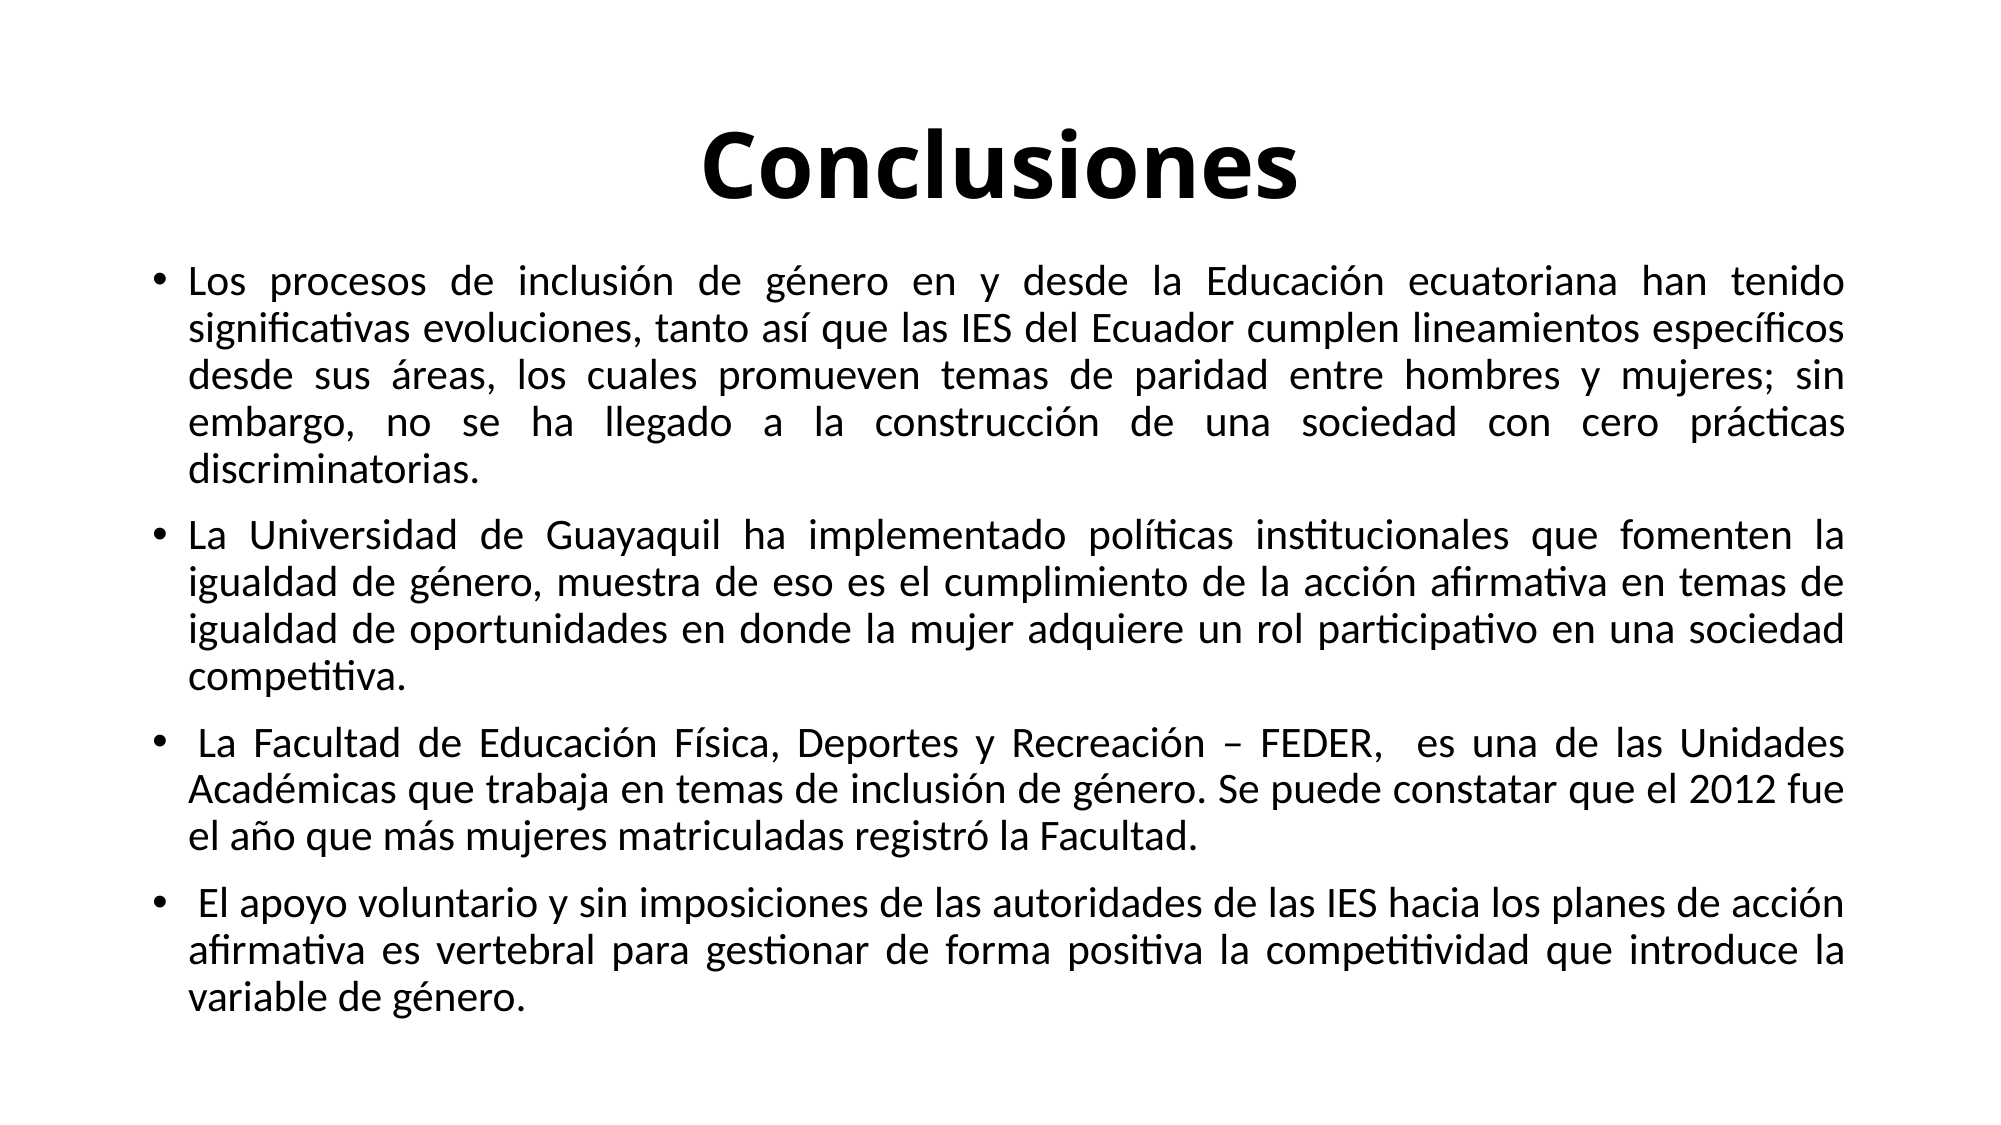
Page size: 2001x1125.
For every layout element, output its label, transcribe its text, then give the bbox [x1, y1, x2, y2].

title Conclusiones [137, 59, 1863, 278]
list Los procesos de inclusión de género en y desde la Educación ecuatoriana han tenido significativas evoluciones, tanto así que las IES del Ecuador cumplen lineamientos específicos desde sus áreas, los cuales promueven temas de paridad entre hombres y mujeres; sin embargo, no se ha llegado a la construcción de una sociedad con cero prácticas discriminatorias. La Universidad de Guayaquil ha implementado políticas institucionales que fomenten la igualdad de género, muestra de eso es el cumplimiento de la acción afirmativa en temas de igualdad de oportunidades en donde la mujer adquiere un rol participativo en una sociedad competitiva. La Facultad de Educación Física, Deportes y Recreación – FEDER, es una de las Unidades Académicas que trabaja en temas de inclusión de género. Se puede constatar que el 2012 fue el año que más mujeres matriculadas registró la Facultad. El apoyo voluntario y sin imposiciones de las autoridades de las IES hacia los planes de acción afirmativa es vertebral para gestionar de forma positiva la competitividad que introduce la variable de género. [137, 278, 1863, 1036]
